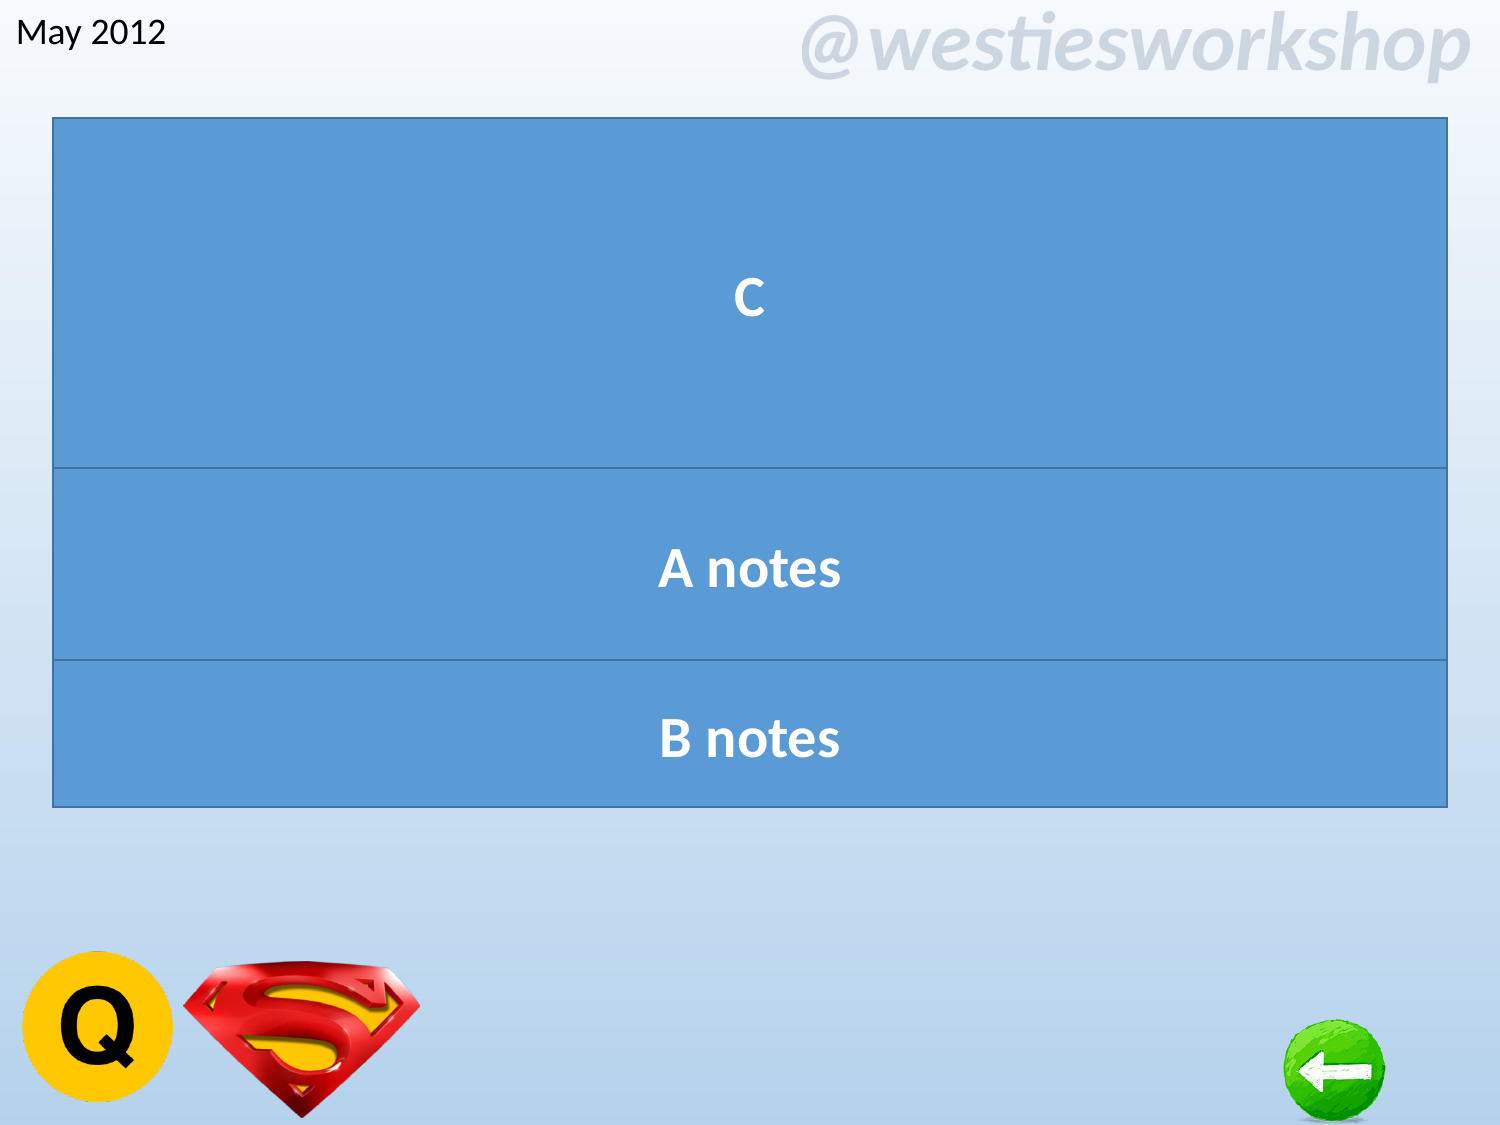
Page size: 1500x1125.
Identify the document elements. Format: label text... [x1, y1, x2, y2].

picture [53, 125, 1447, 808]
picture [0, 928, 420, 1125]
text_box C [52, 117, 1448, 469]
text_box May 2012 [1, 0, 182, 60]
picture [1281, 1019, 1387, 1125]
